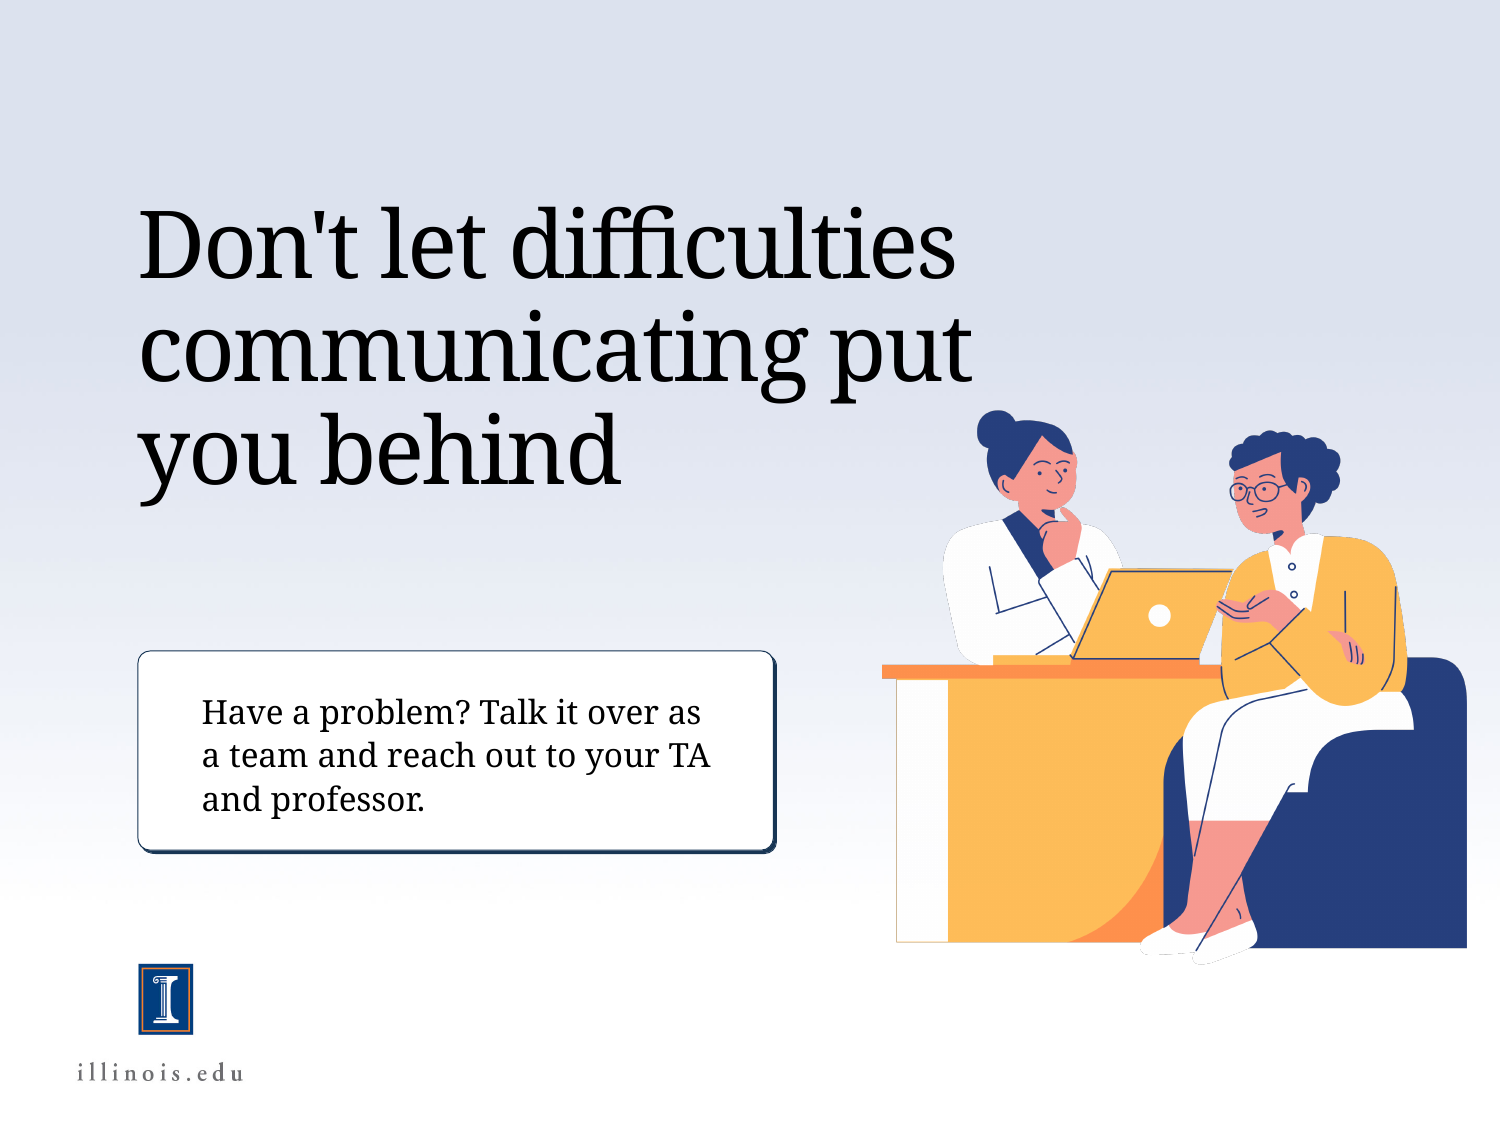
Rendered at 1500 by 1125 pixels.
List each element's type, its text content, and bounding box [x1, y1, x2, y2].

text_box Don't let difficulties communicating put you behind [137, 194, 980, 504]
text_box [137, 650, 778, 855]
picture [0, 0, 1500, 1125]
